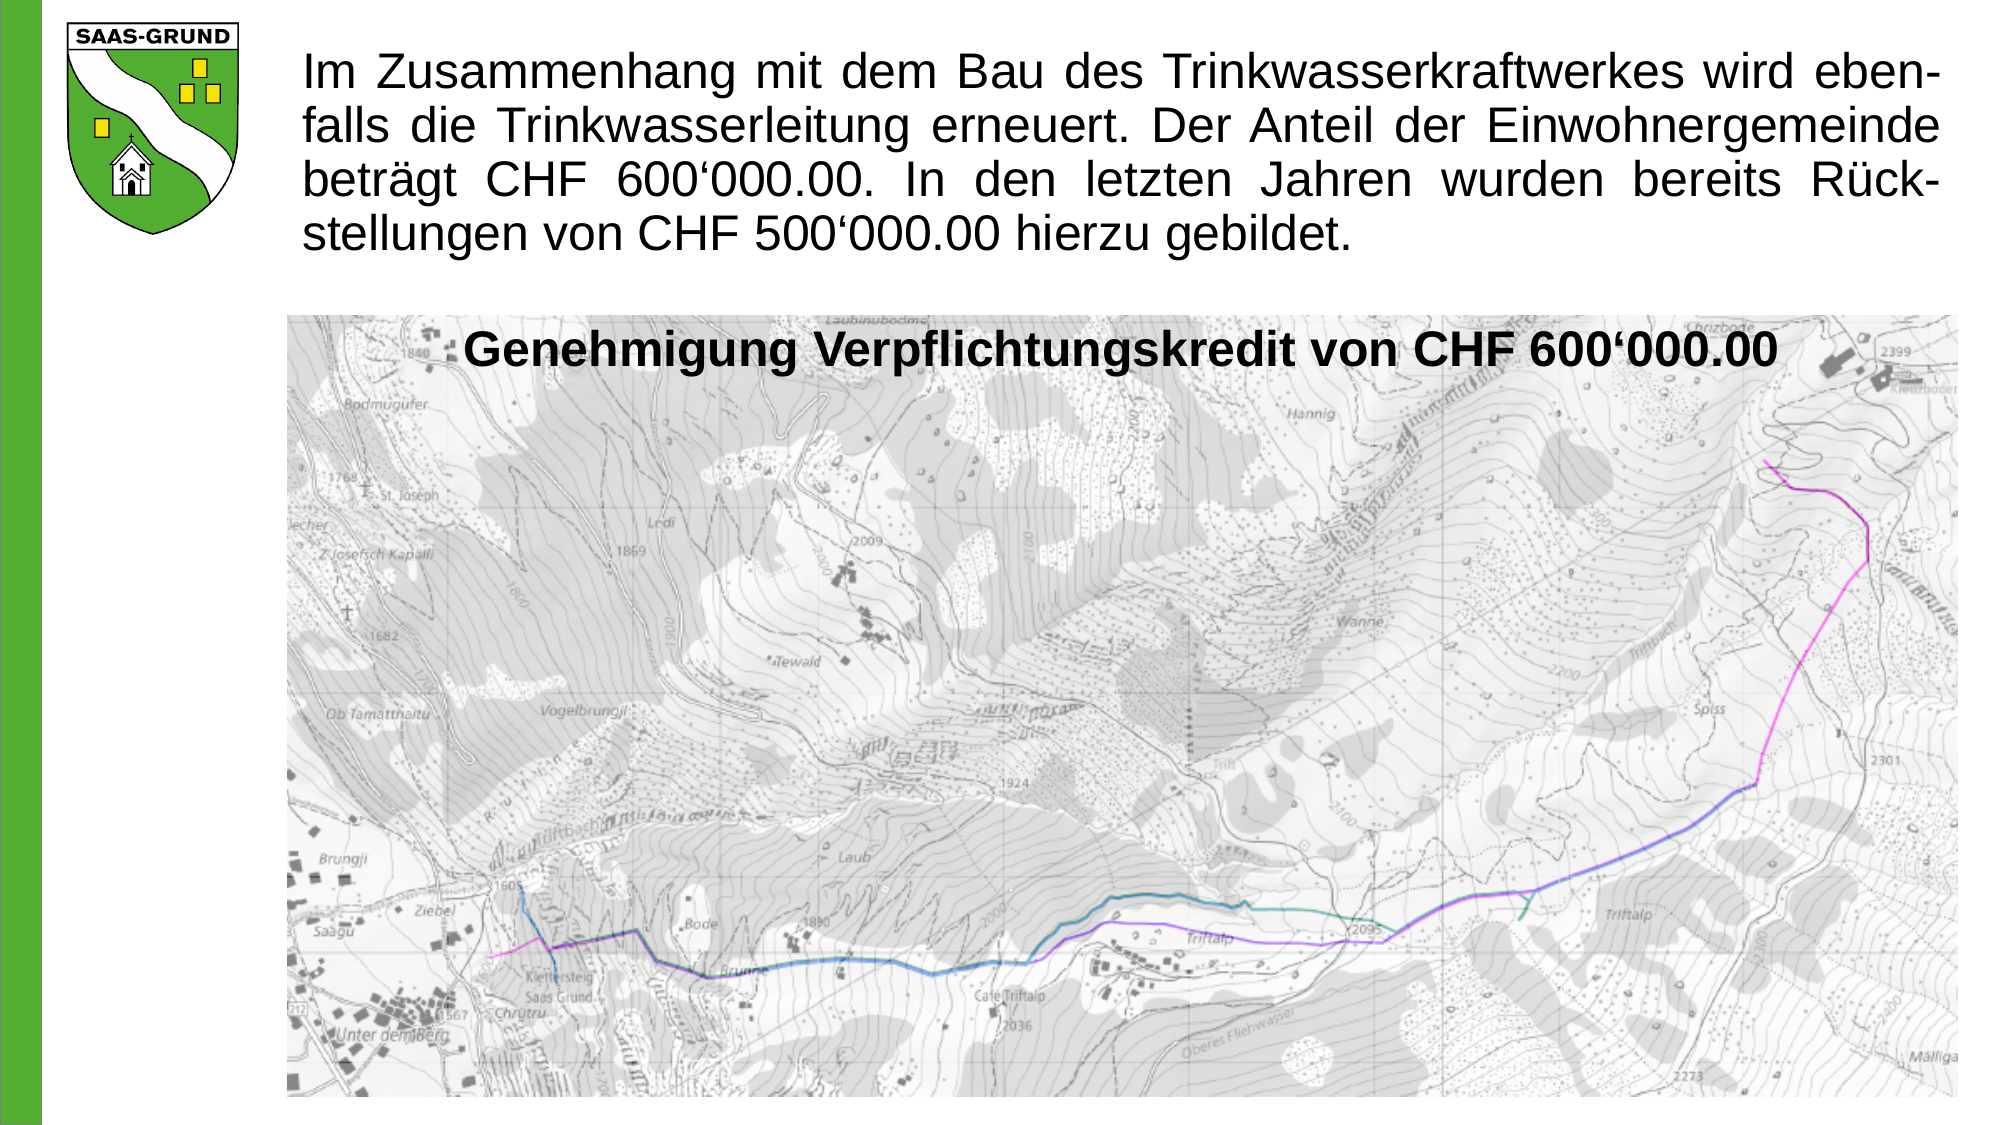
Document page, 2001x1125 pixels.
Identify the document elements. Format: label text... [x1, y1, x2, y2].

picture [287, 315, 1958, 1097]
picture [66, 22, 239, 235]
picture [0, 0, 42, 1125]
text_box Im Zusammenhang mit dem Bau des Trinkwasserkraftwerkes wird eben-falls die Trinkwasserleitung erneuert. Der Anteil der Einwohnergemeinde beträgt CHF 600‘000.00. In den letzten Jahren wurden bereits Rück-stellungen von CHF 500‘000.00 hierzu gebildet. [287, 38, 1958, 278]
